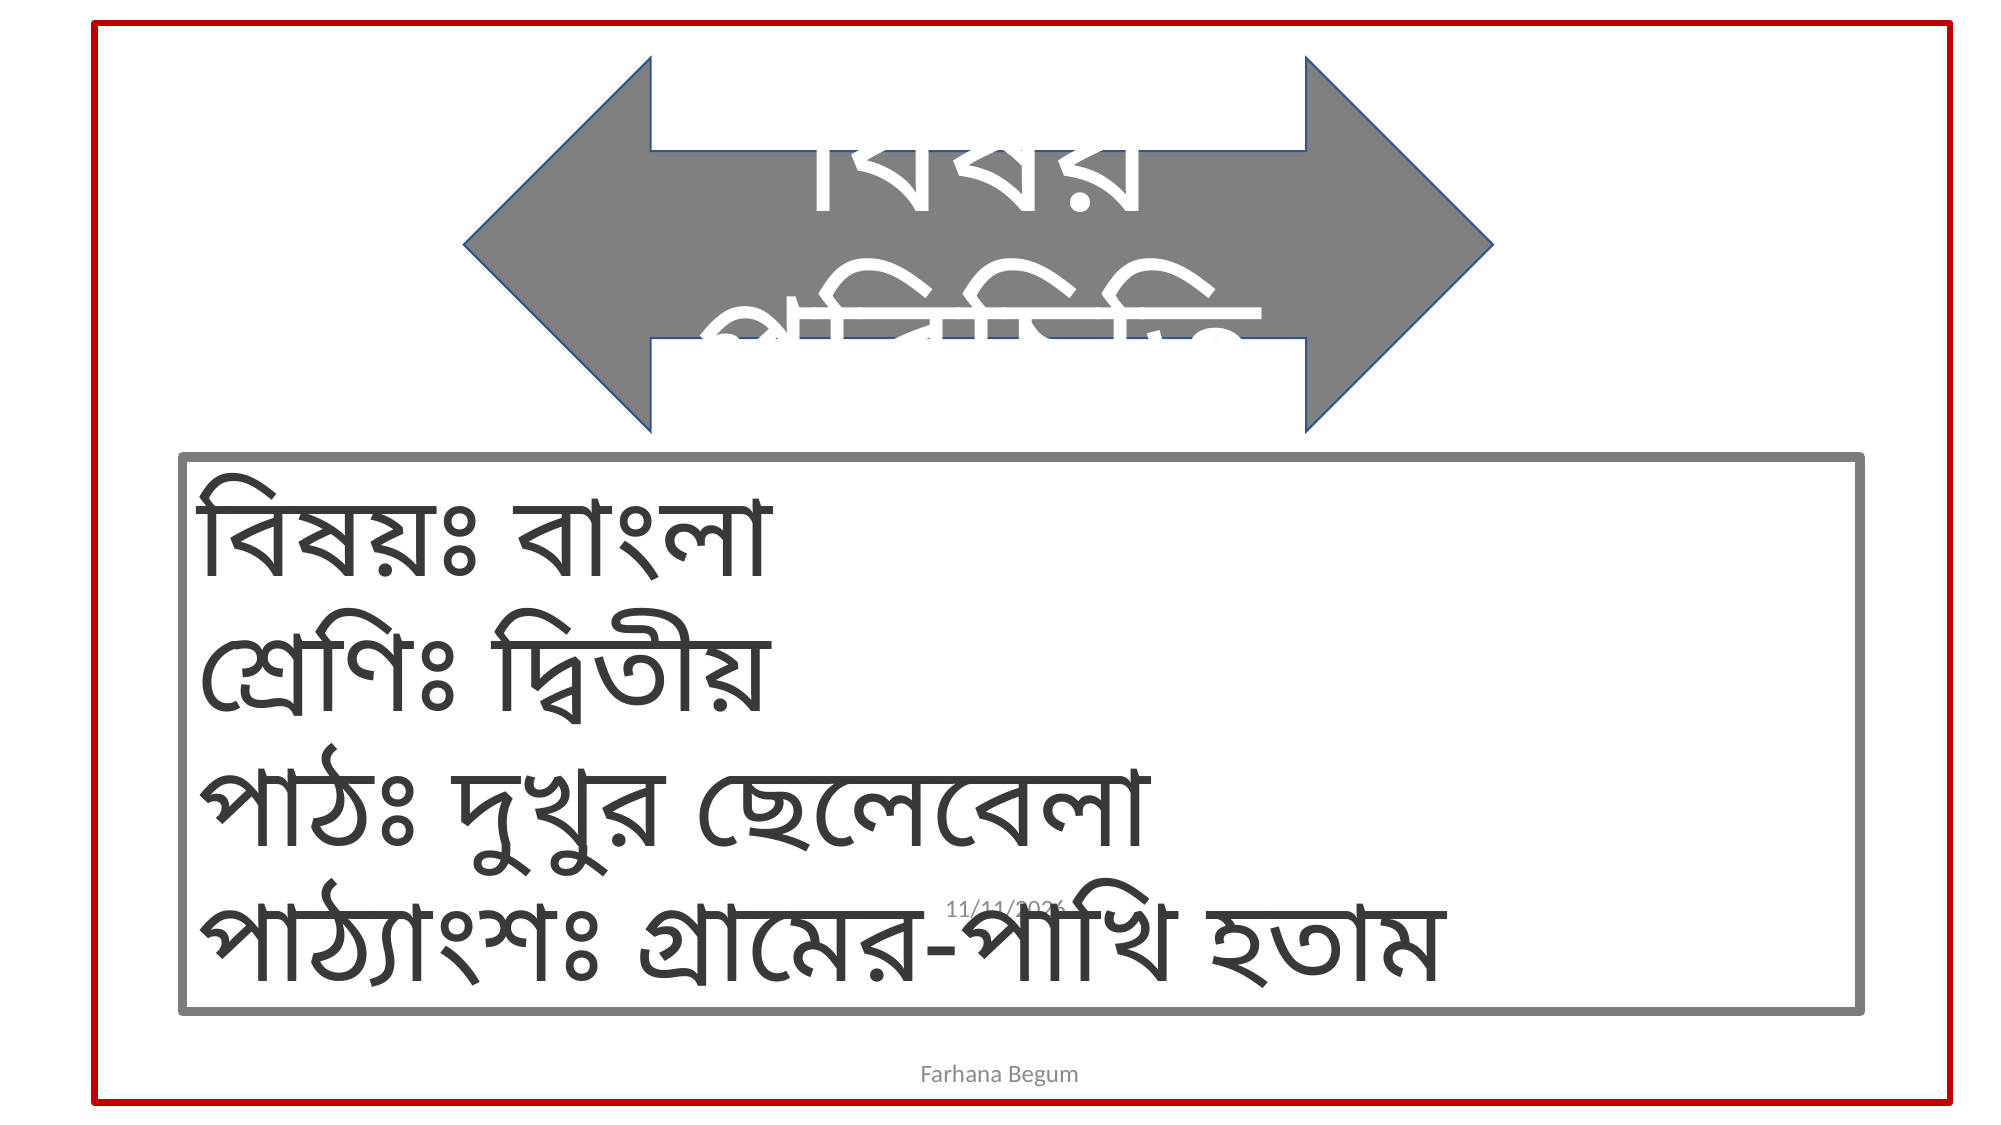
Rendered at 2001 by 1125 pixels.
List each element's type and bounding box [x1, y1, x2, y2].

text_box [94, 23, 1950, 1103]
